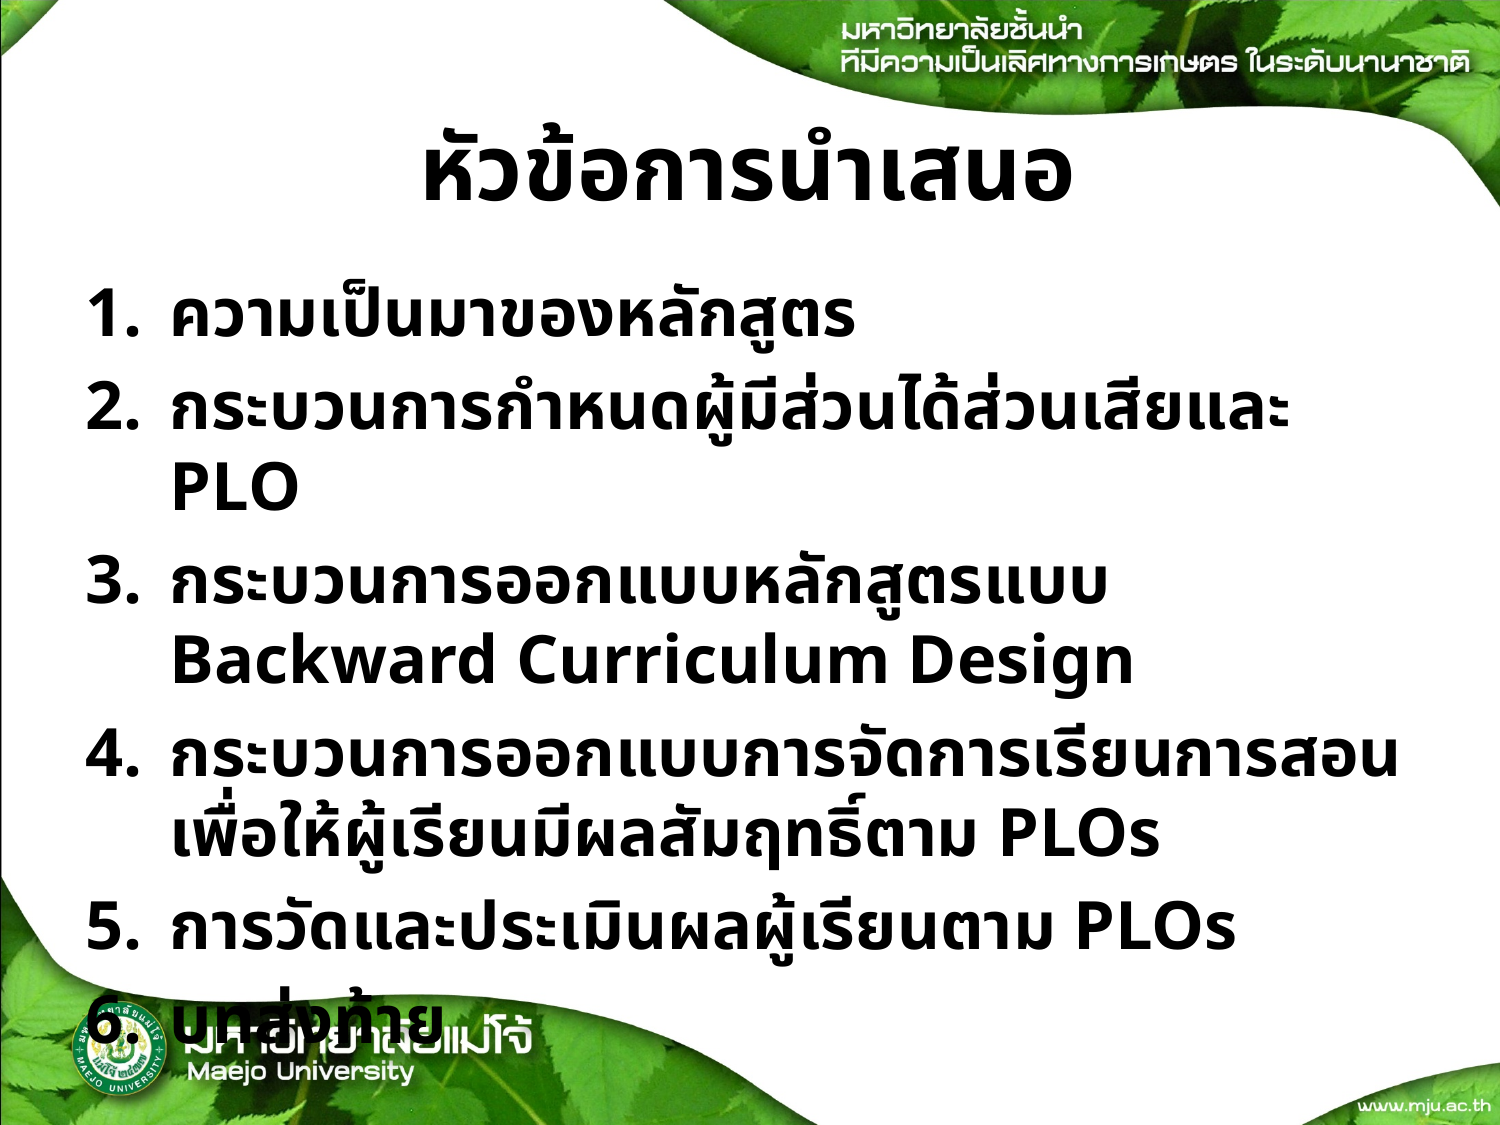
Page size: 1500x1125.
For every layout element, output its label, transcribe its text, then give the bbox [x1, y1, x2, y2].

title หัวข้อการนำเสนอ [70, 70, 1426, 259]
picture [0, 0, 1500, 1125]
list ความเป็นมาของหลักสูตร กระบวนการกำหนดผู้มีส่วนได้ส่วนเสียและ PLO กระบวนการออกแบบหลักสูตรแบบ Backward Curriculum Design กระบวนการออกแบบการจัดการเรียนการสอนเพื่อให้ผู้เรียนมีผลสัมฤทธิ์ตาม PLOs การวัดและประเมินผลผู้เรียนตาม PLOs บทส่งท้าย [70, 262, 1426, 1044]
